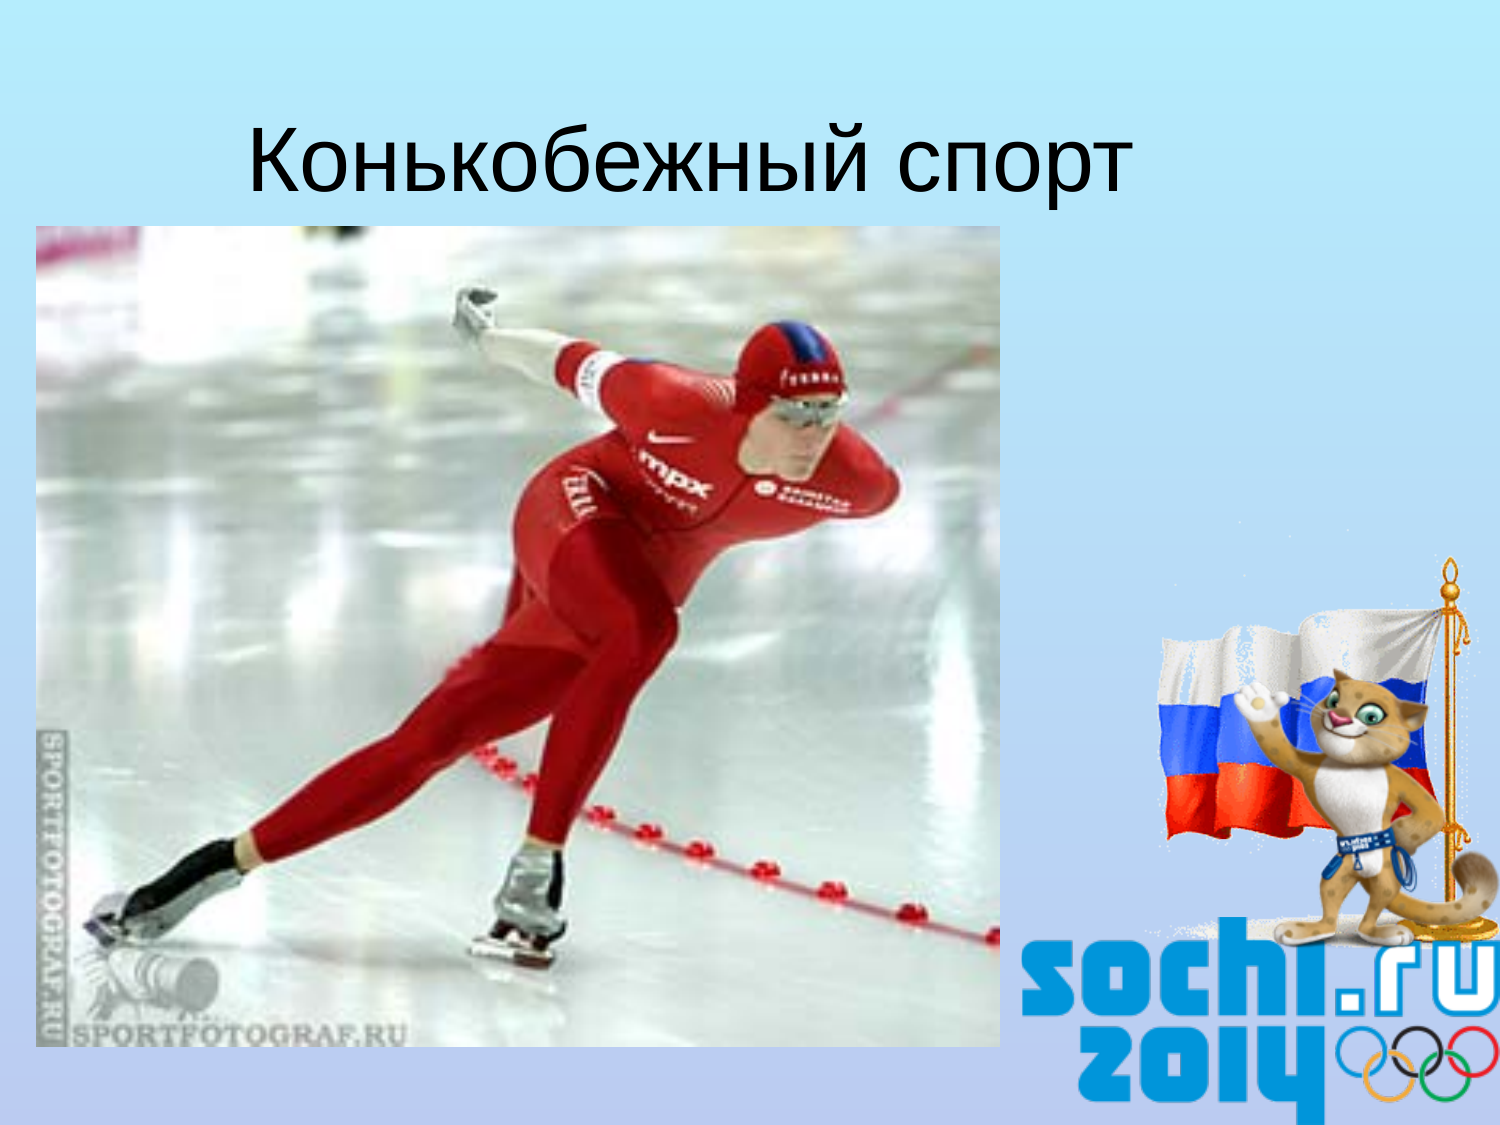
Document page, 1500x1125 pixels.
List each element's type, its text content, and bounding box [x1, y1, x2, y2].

title Конькобежный спорт [112, 78, 1270, 232]
picture [1438, 946, 1494, 1011]
picture [36, 226, 1000, 1048]
picture [1021, 503, 1500, 1125]
